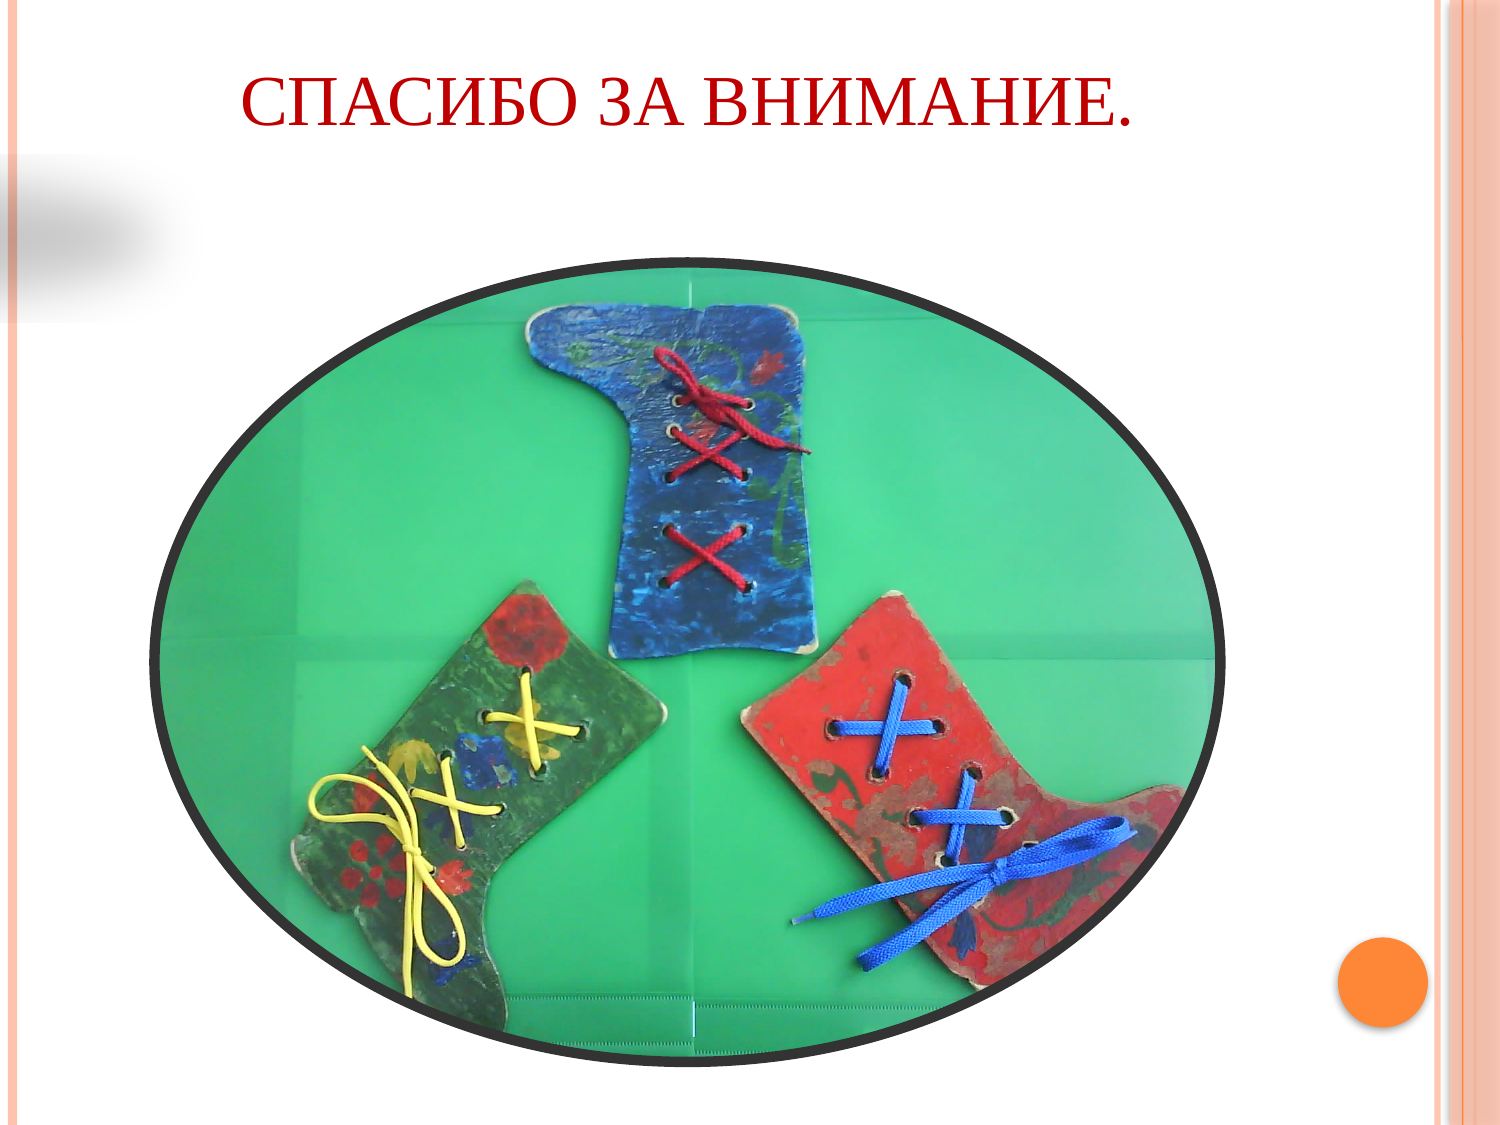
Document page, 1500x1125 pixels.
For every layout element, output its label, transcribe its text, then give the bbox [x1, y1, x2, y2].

title Спасибо за внимание. [75, 45, 1300, 233]
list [153, 261, 1221, 1063]
